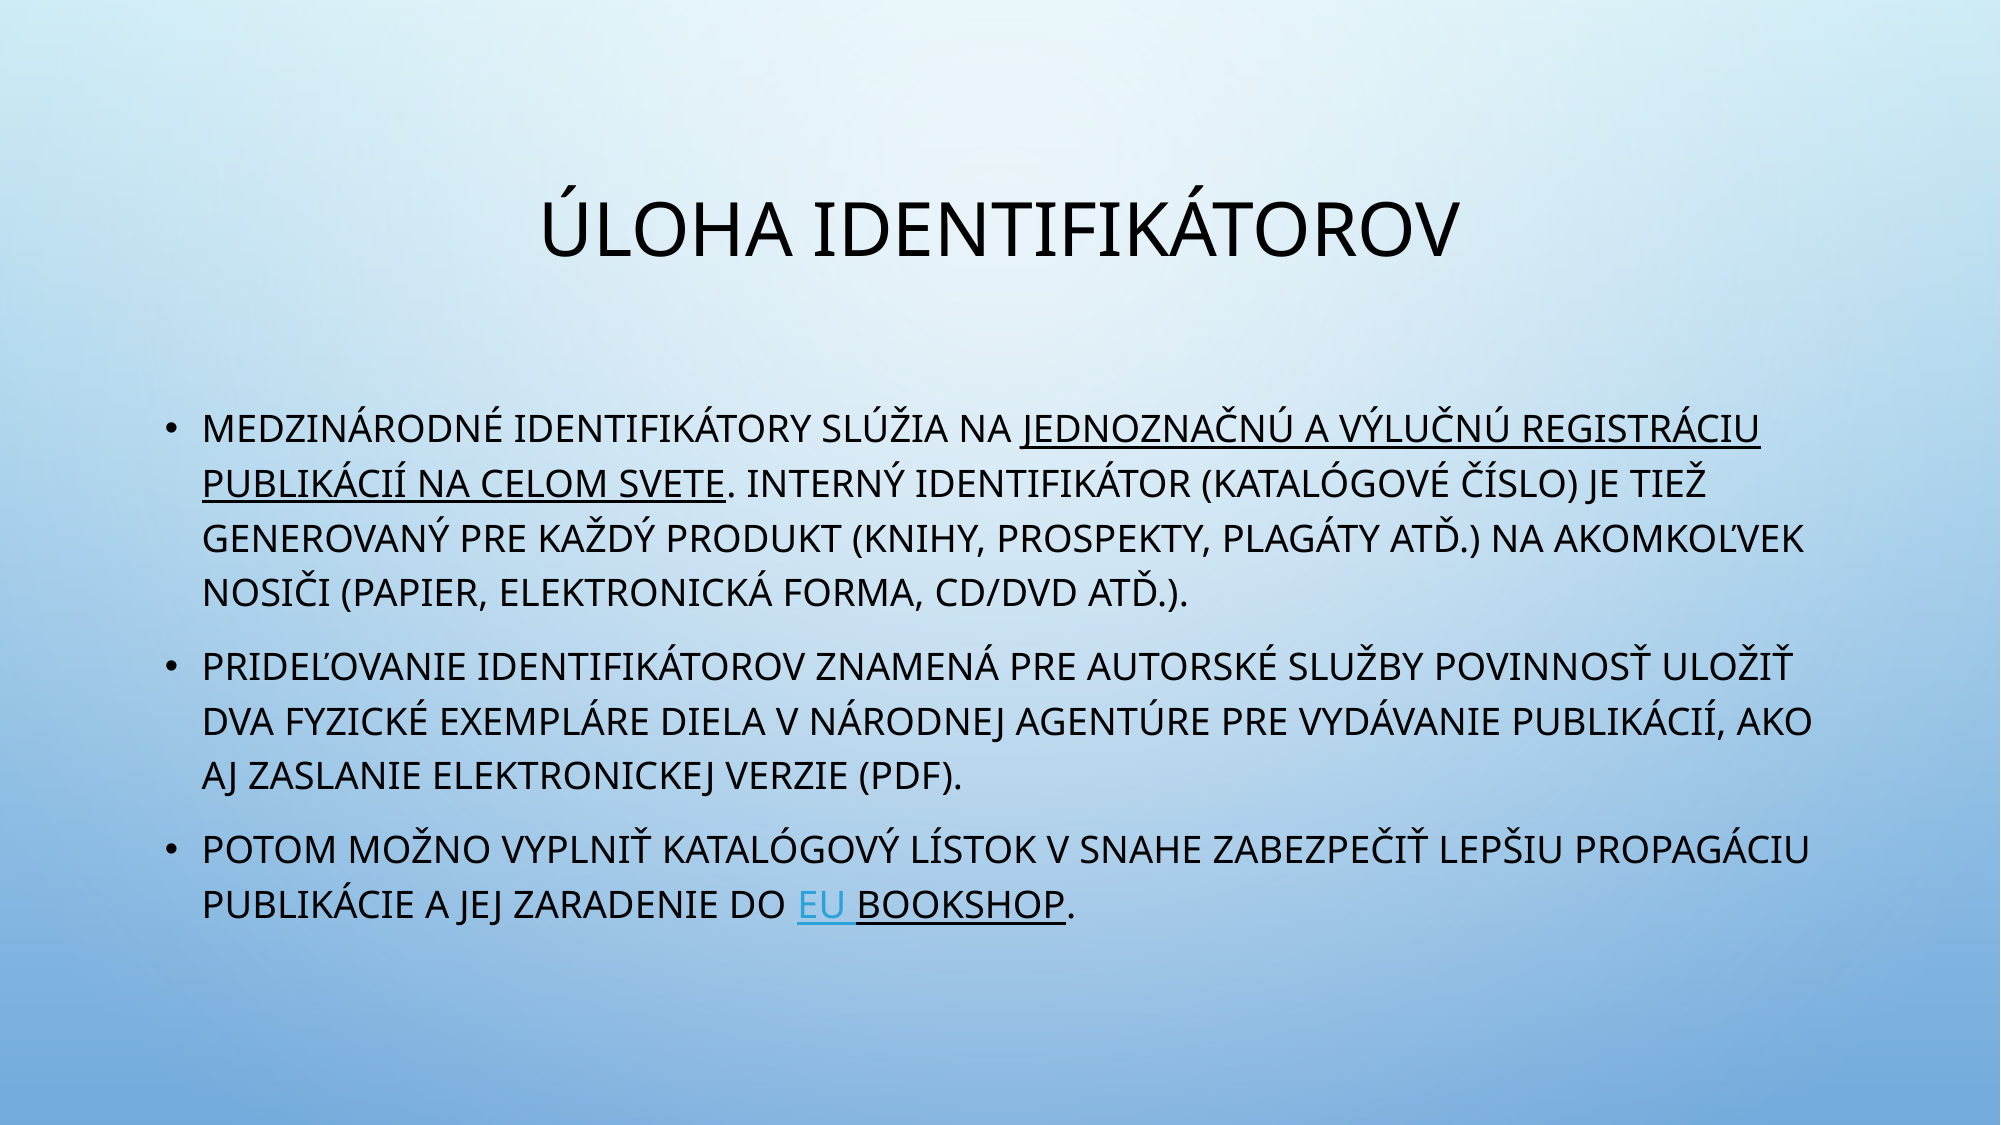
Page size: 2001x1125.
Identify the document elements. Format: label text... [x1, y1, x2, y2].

list medzinárodné identifikátory slúžia na jednoznačnú a výlučnú registráciu publikácií na celom svete. Interný identifikátor (katalógové číslo) je tiež generovaný pre každý produkt (knihy, prospekty, plagáty atď.) na akomkoľvek nosiči (papier, elektronická forma, CD/DVD atď.). Prideľovanie identifikátorov znamená pre autorské služby povinnosť uložiť dva fyzické exempláre diela v národnej agentúre pre vydávanie publikácií, ako aj zaslanie elektronickej verzie (PDF). Potom možno vyplniť katalógový lístok v snahe zabezpečiť lepšiu propagáciu publikácie a jej zaradenie do EU Bookshop. [149, 388, 1851, 950]
title Úloha identifikátorov [149, 101, 1851, 364]
